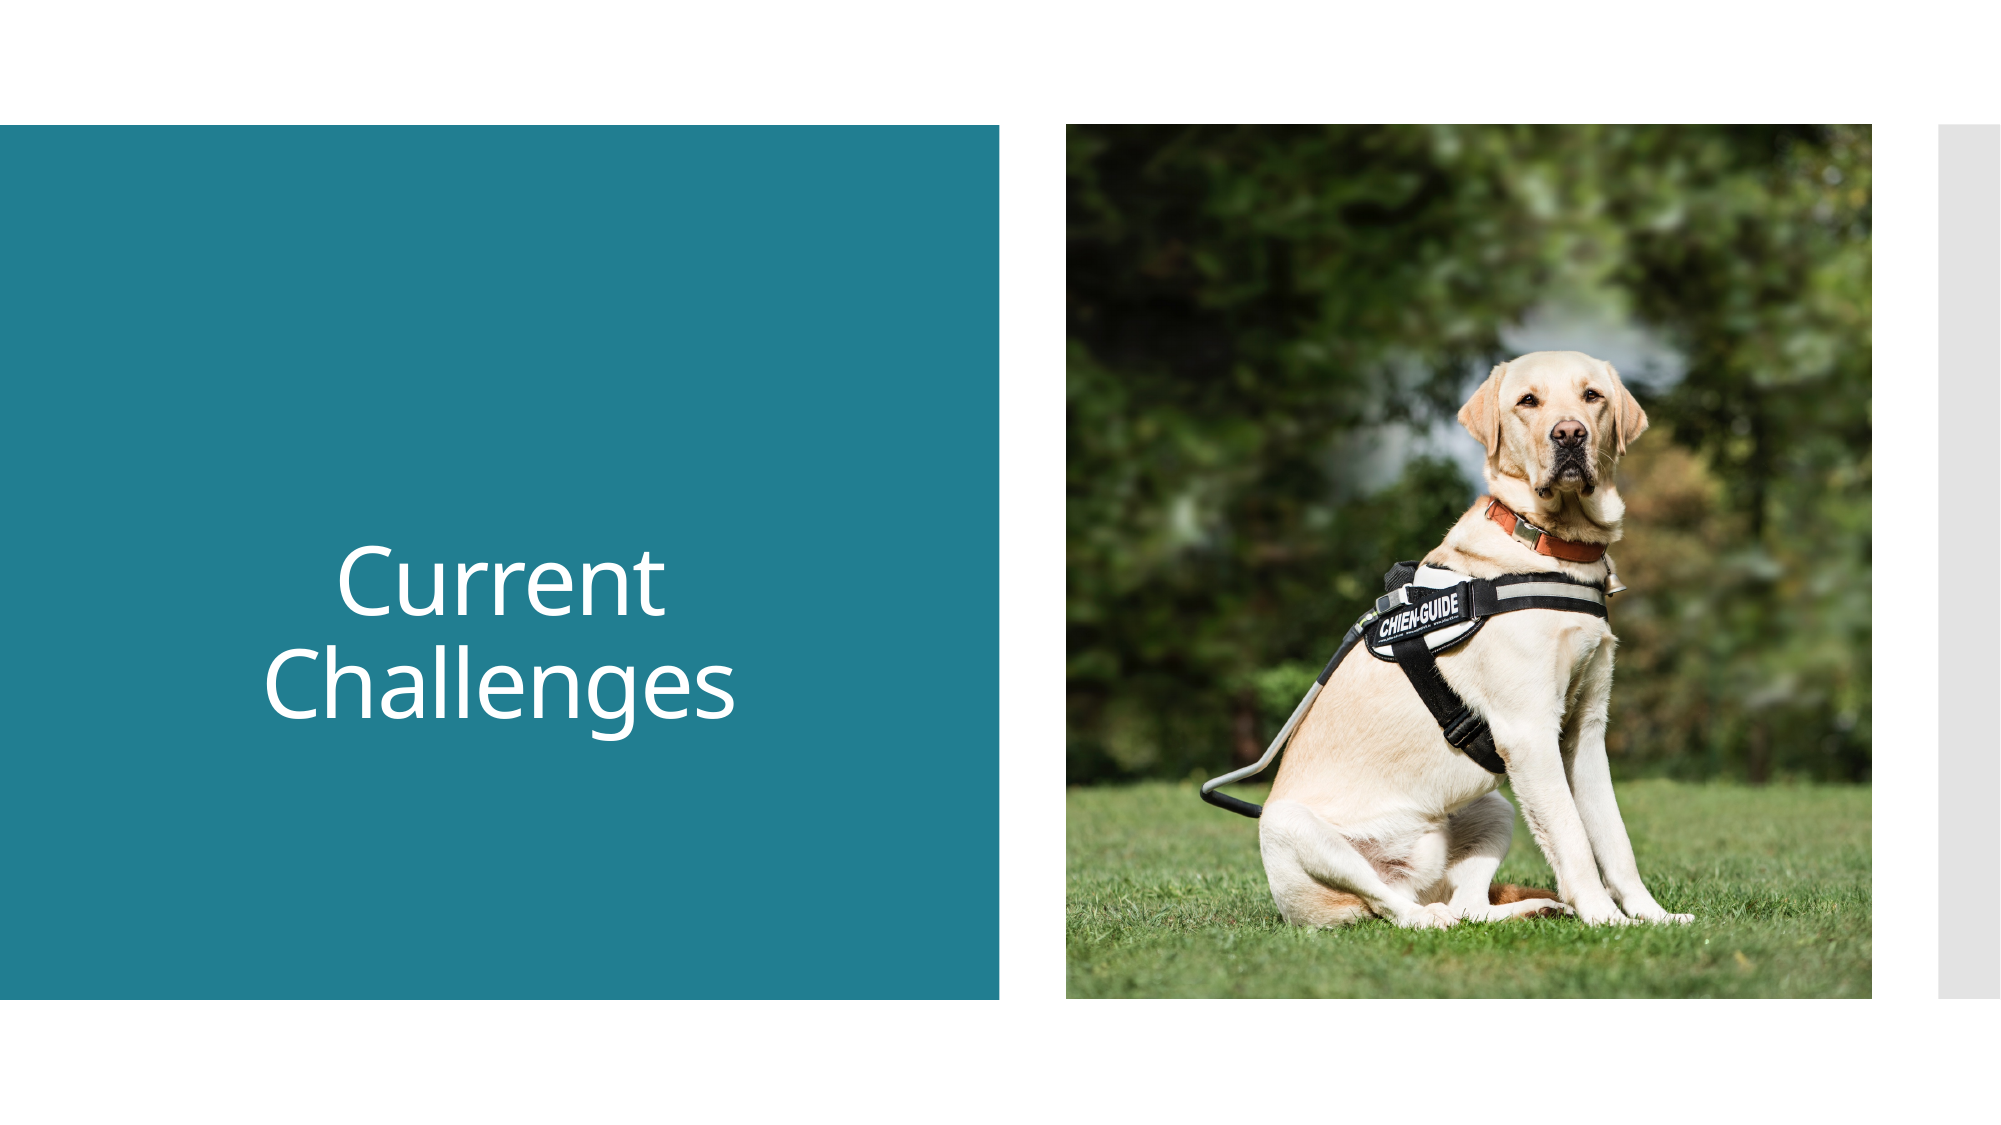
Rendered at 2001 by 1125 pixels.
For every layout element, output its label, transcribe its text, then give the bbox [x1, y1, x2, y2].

text_box [0, 124, 1000, 1001]
text_box [1937, 124, 2000, 1000]
text_box [0, 0, 2000, 1125]
picture [1065, 124, 1872, 1000]
title Current Challenges [83, 213, 917, 747]
